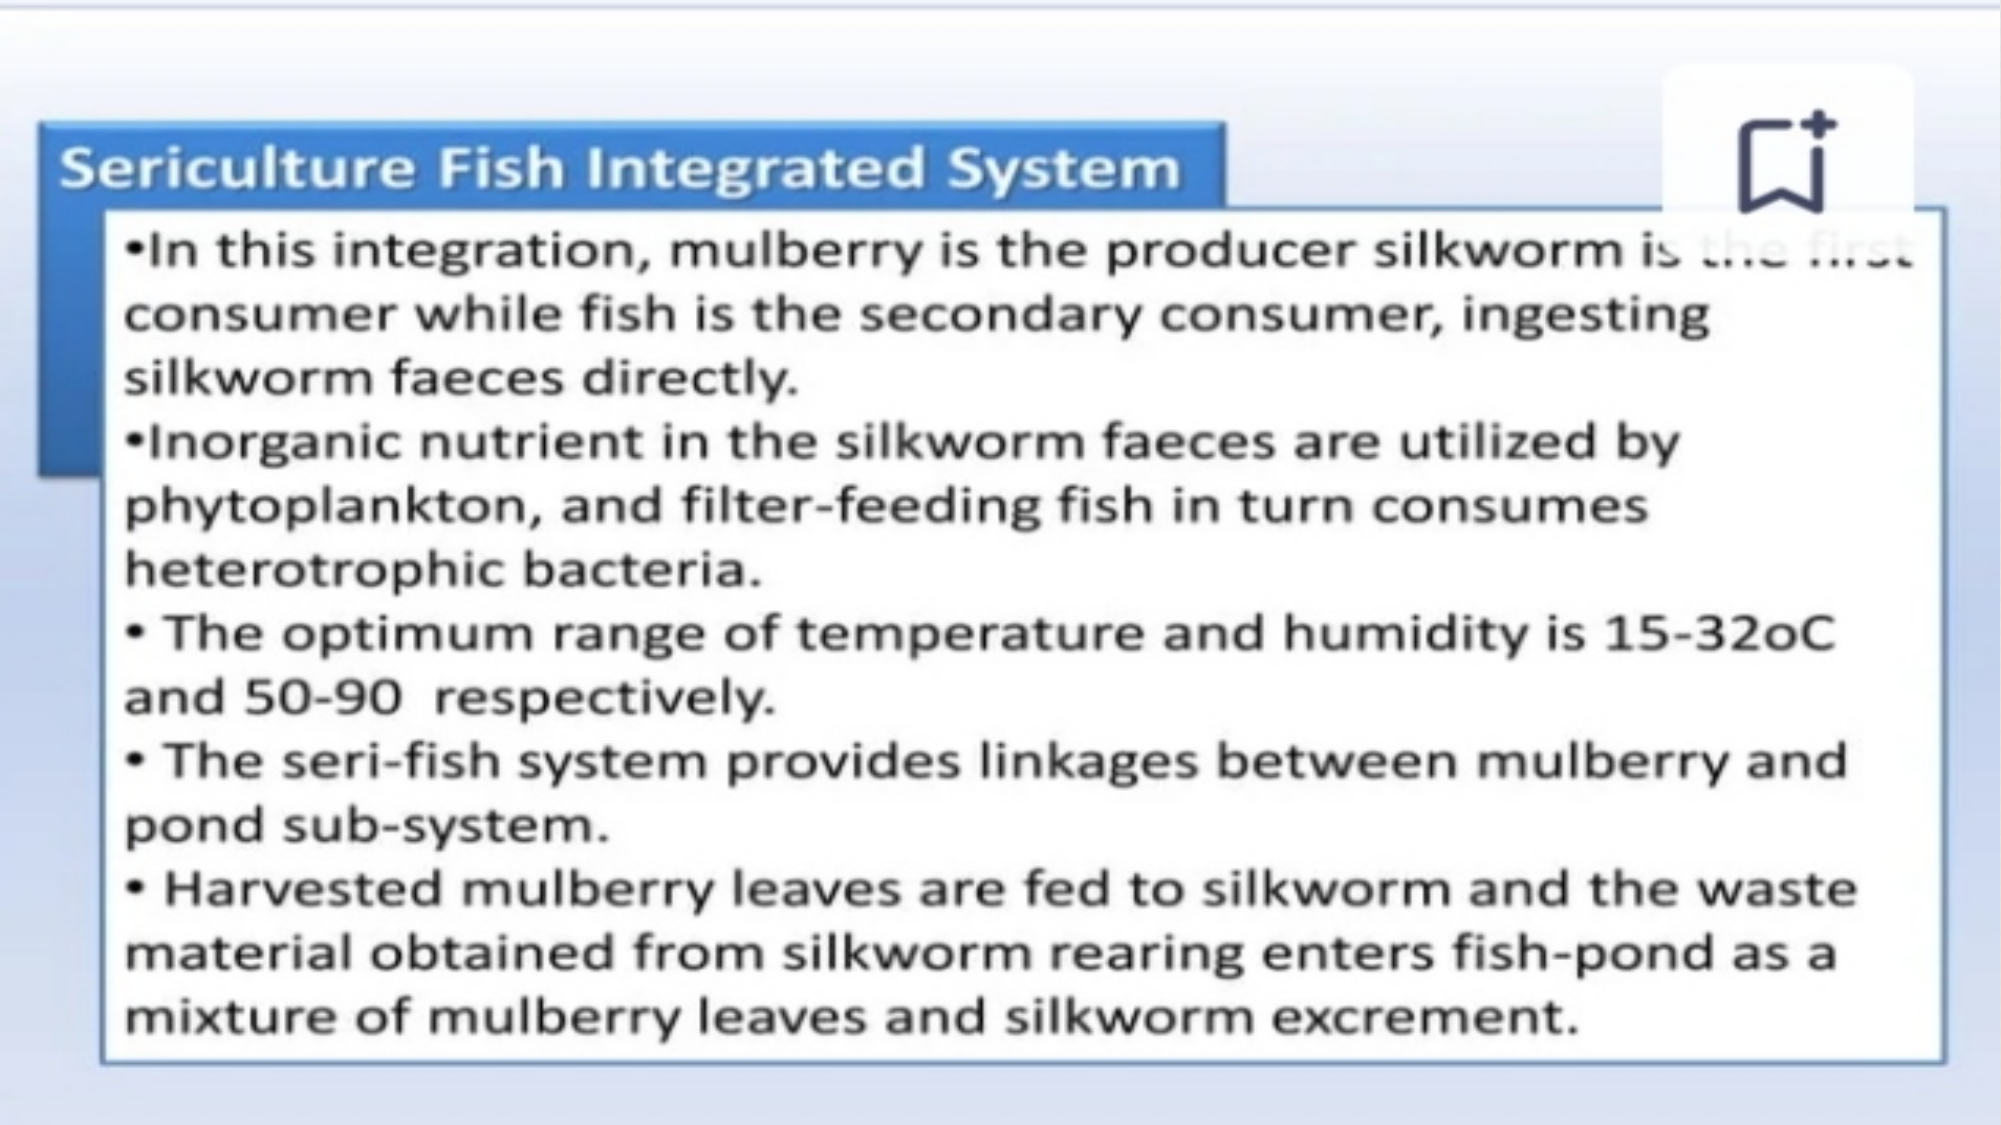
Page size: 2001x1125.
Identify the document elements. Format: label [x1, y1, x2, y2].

list [0, 0, 2000, 1125]
